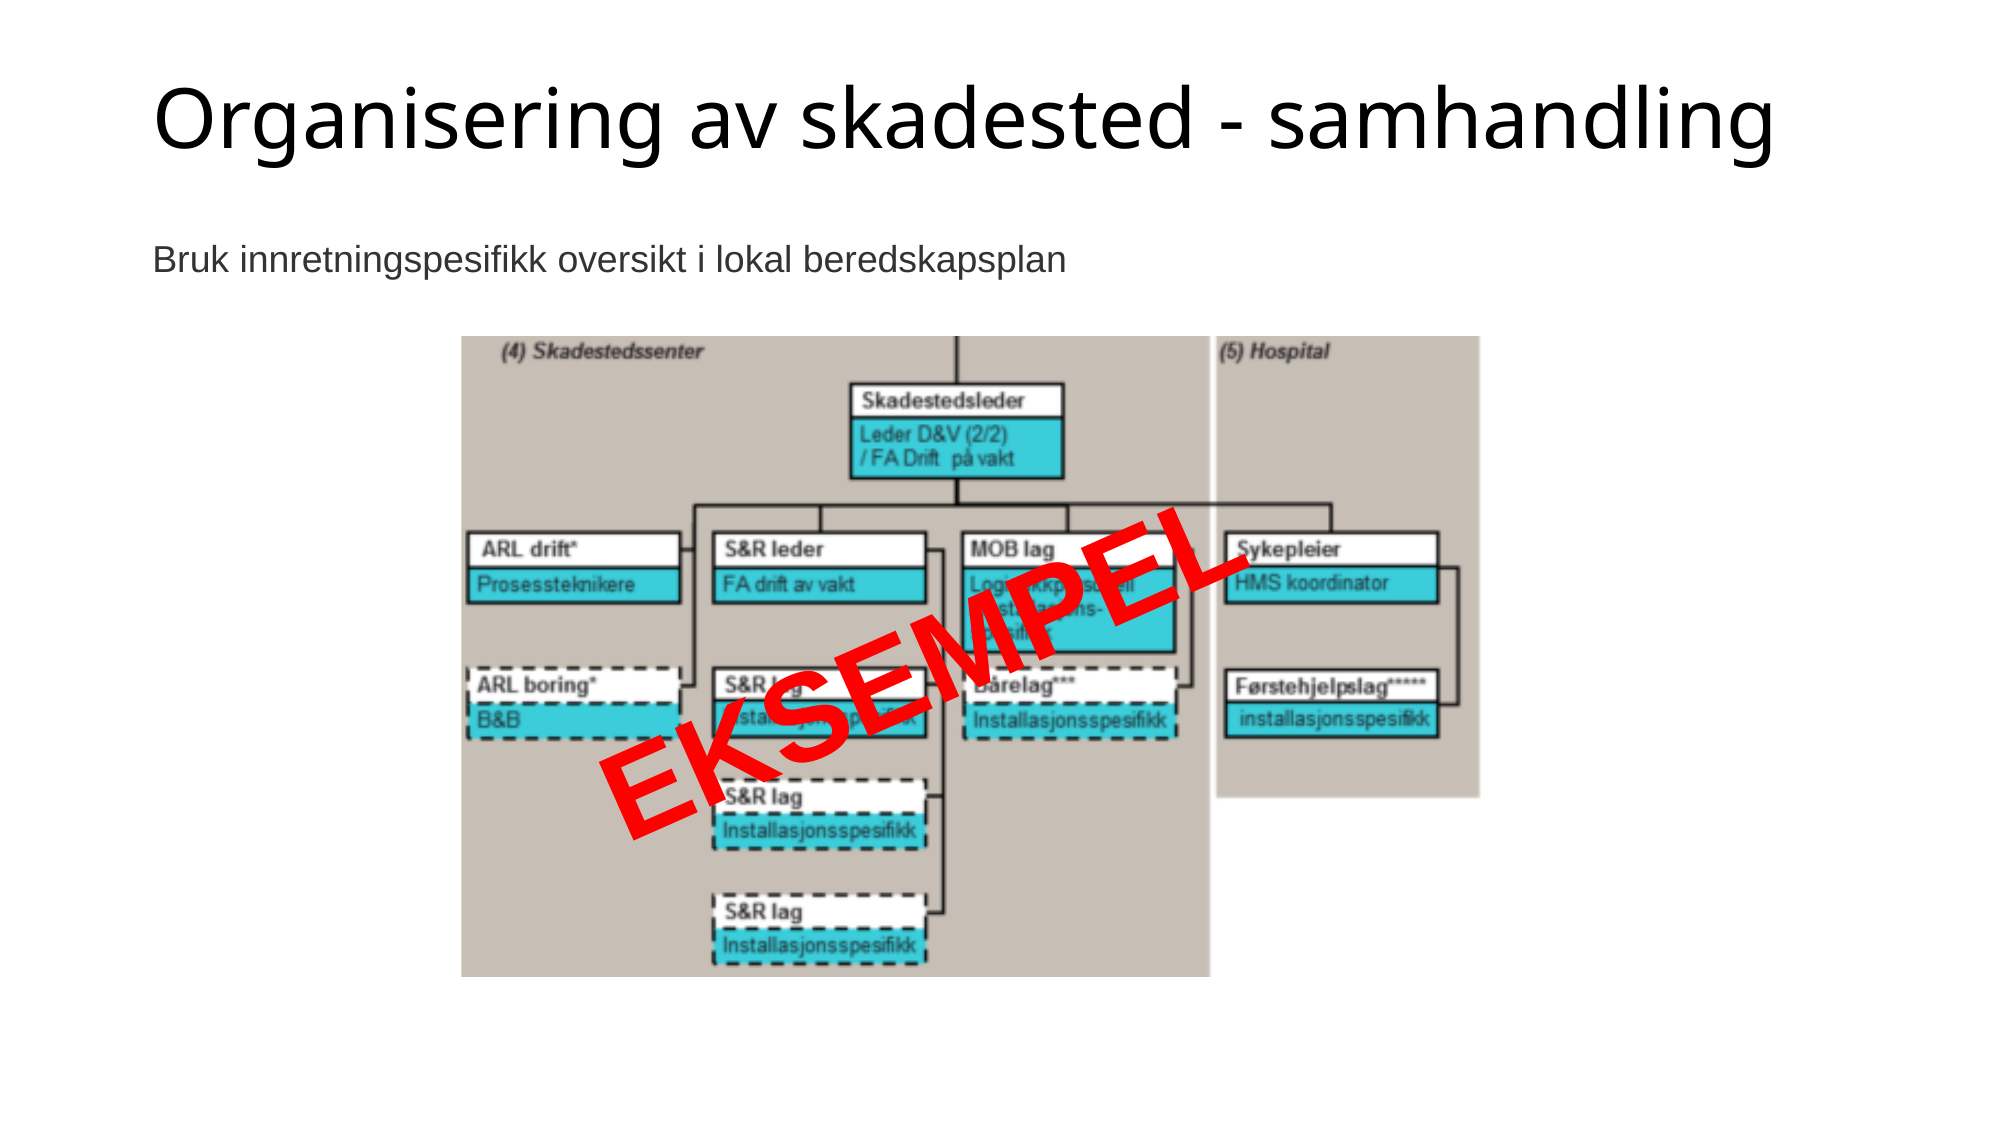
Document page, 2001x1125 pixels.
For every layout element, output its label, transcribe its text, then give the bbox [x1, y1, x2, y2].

text_box Bruk innretningspesifikk oversikt i lokal beredskapsplan [137, 228, 1618, 288]
title Organisering av skadested - samhandling [137, 63, 1863, 180]
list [461, 336, 1484, 977]
